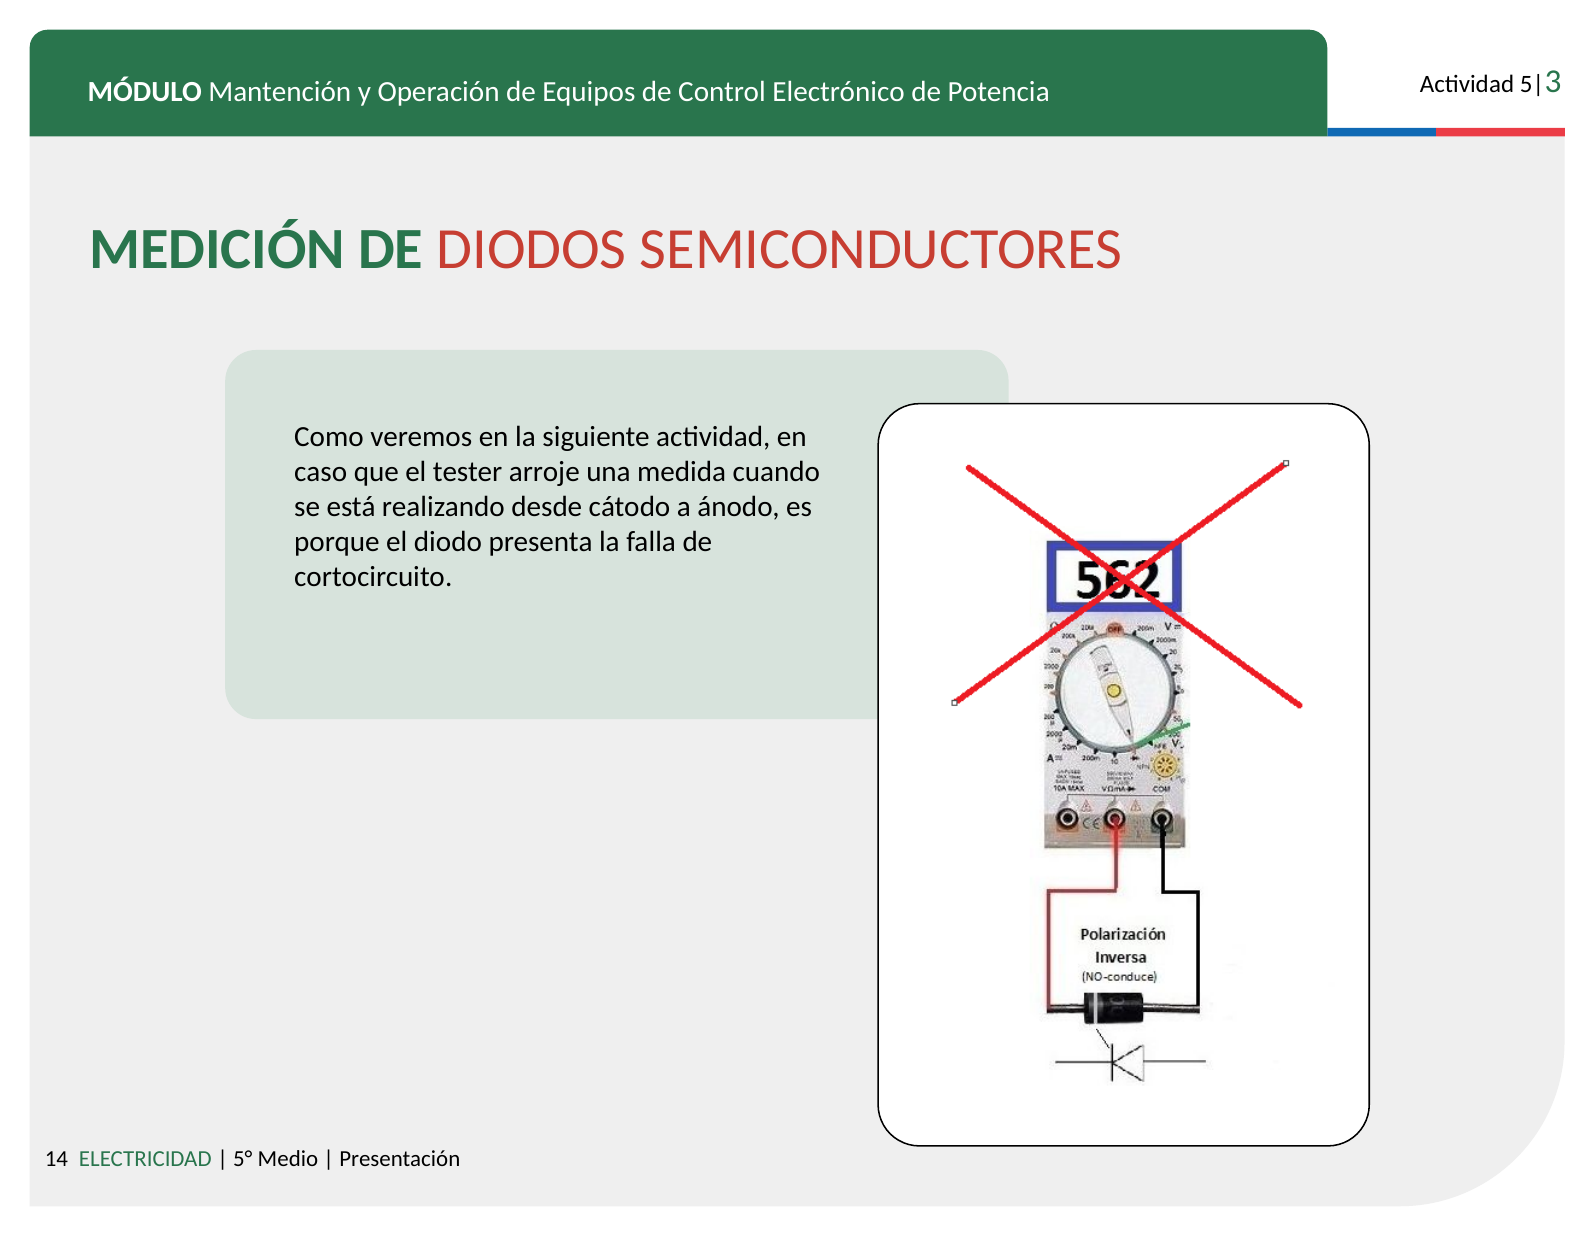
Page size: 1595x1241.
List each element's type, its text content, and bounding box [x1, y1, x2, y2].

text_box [224, 349, 1370, 1147]
text_box MEDICIÓN DE DIODOS SEMICONDUCTORES [74, 226, 1543, 279]
